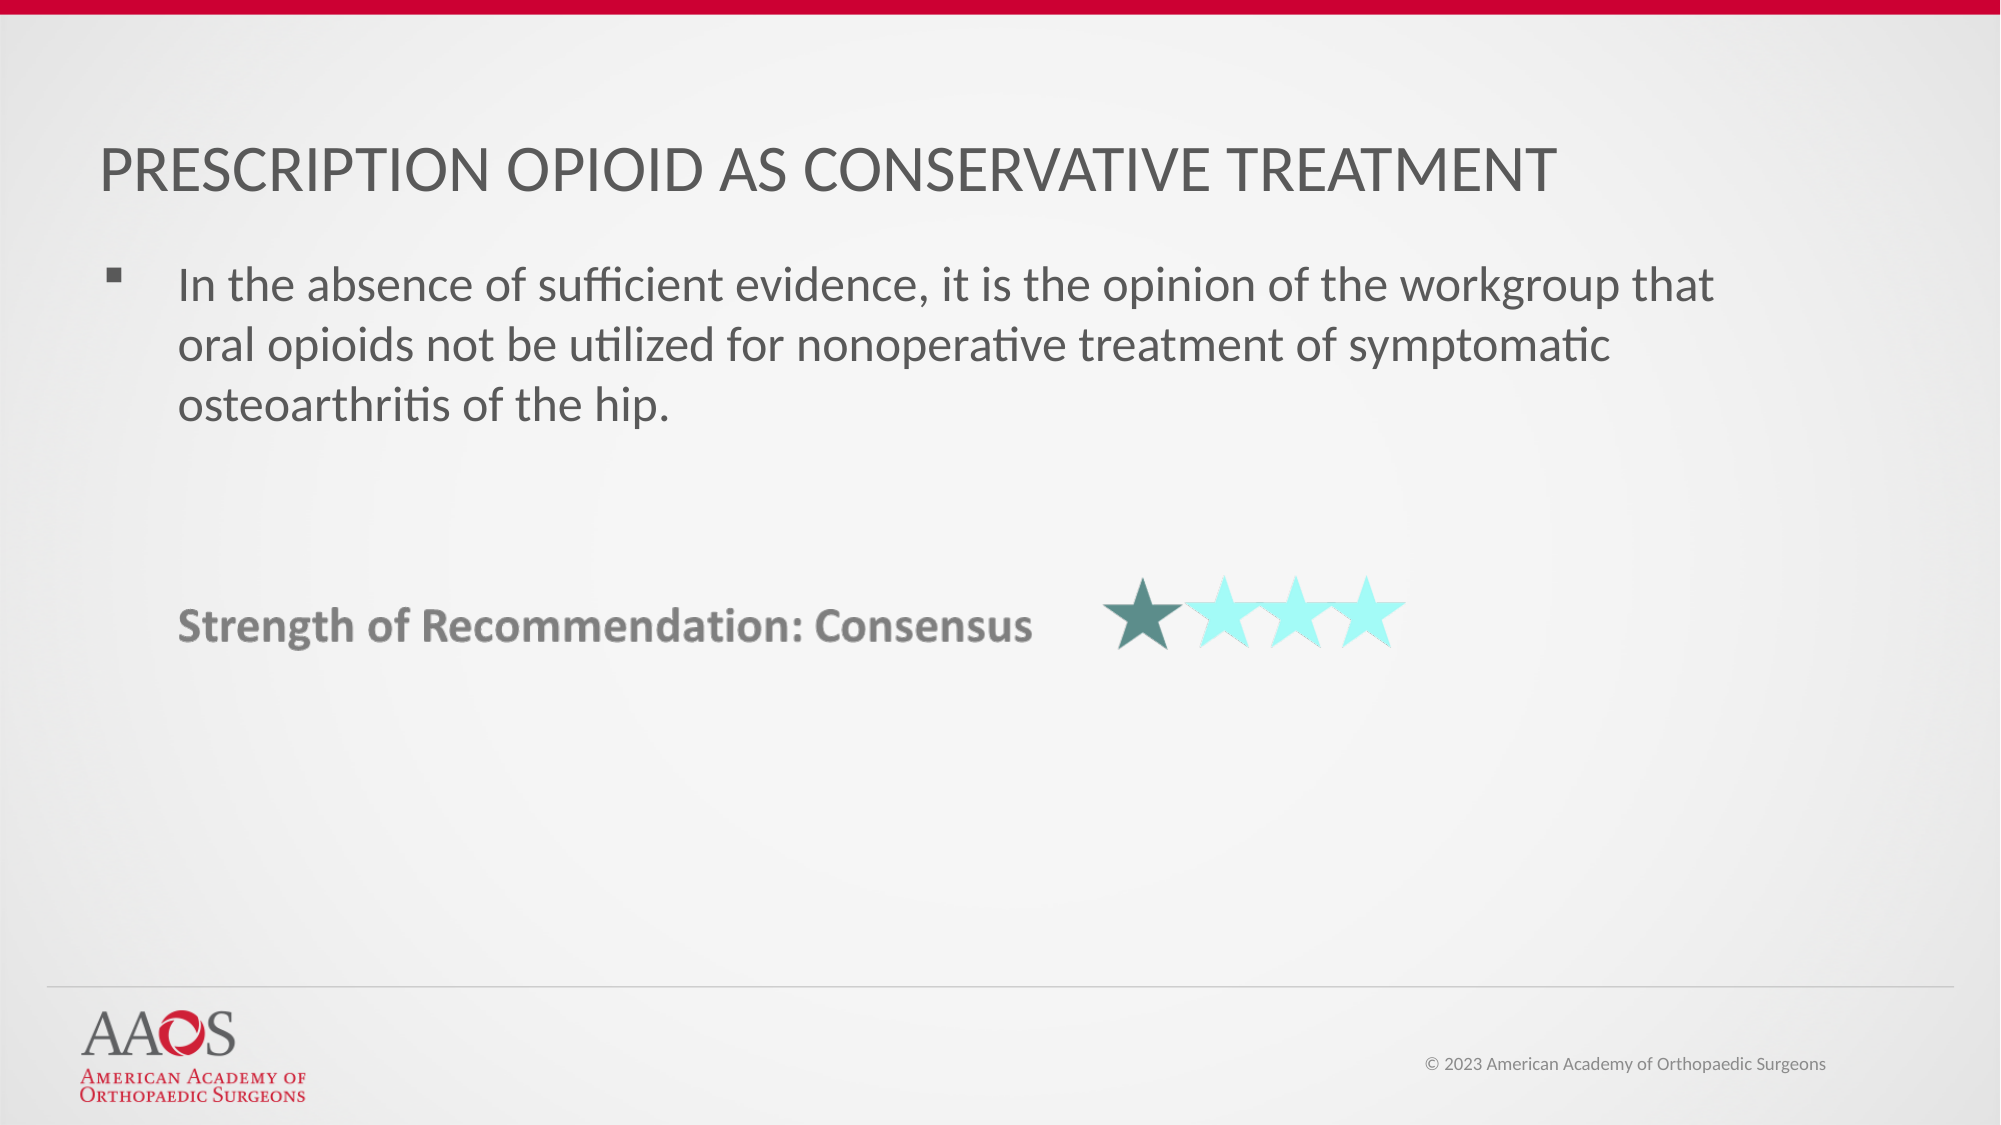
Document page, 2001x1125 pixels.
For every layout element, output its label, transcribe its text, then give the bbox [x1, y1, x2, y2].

text_box PRESCRIPTION OPIOID AS CONSERVATIVE TREATMENT [84, 113, 1910, 227]
footer © 2023 American Academy of Orthopaedic Surgeons [1289, 1032, 1965, 1093]
list In the absence of sufficient evidence, it is the opinion of the workgroup that oral opioids not be utilized for nonoperative treatment of symptomatic osteoarthritis of the hip. [87, 244, 1813, 383]
picture [0, 0, 2001, 1125]
